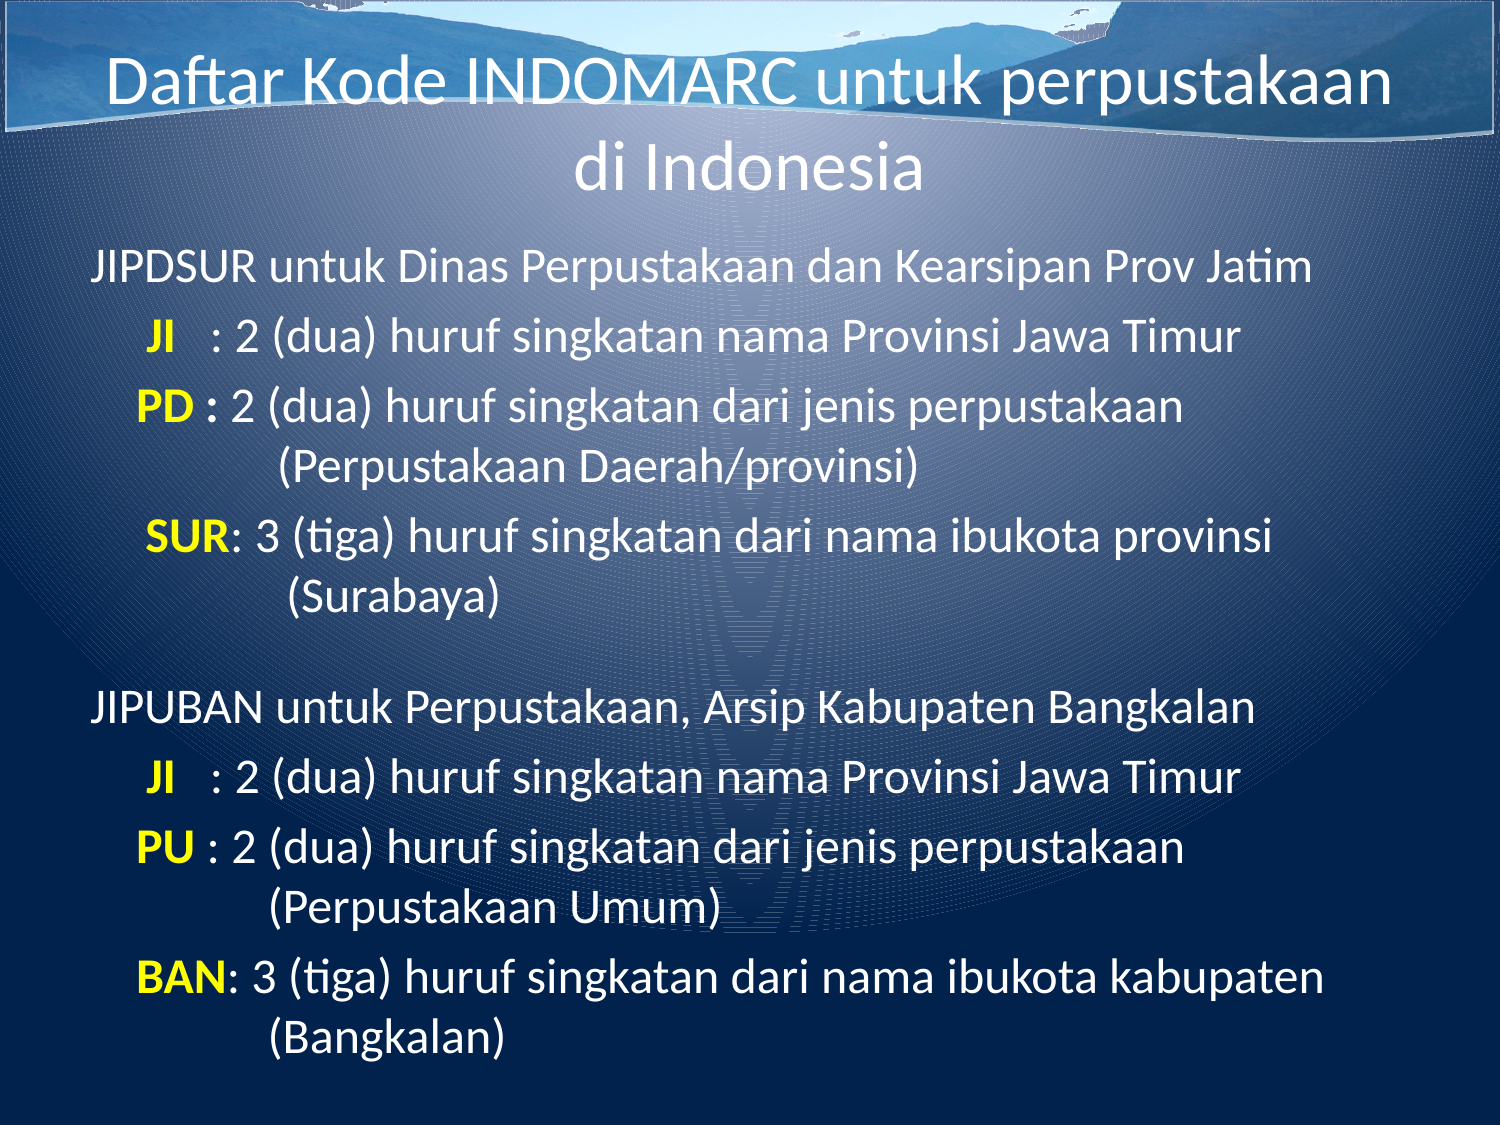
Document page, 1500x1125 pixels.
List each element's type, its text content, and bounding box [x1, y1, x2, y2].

picture [0, 0, 1500, 569]
list JIPDSUR untuk Dinas Perpustakaan dan Kearsipan Prov Jatim JI : 2 (dua) huruf singkatan nama Provinsi Jawa Timur PD : 2 (dua) huruf singkatan dari jenis perpustakaan (Perpustakaan Daerah/provinsi) SUR: 3 (tiga) huruf singkatan dari nama ibukota provinsi (Surabaya) JIPUBAN untuk Perpustakaan, Arsip Kabupaten Bangkalan JI : 2 (dua) huruf singkatan nama Provinsi Jawa Timur PU : 2 (dua) huruf singkatan dari jenis perpustakaan (Perpustakaan Umum) BAN: 3 (tiga) huruf singkatan dari nama ibukota kabupaten (Bangkalan) [74, 577, 1438, 968]
